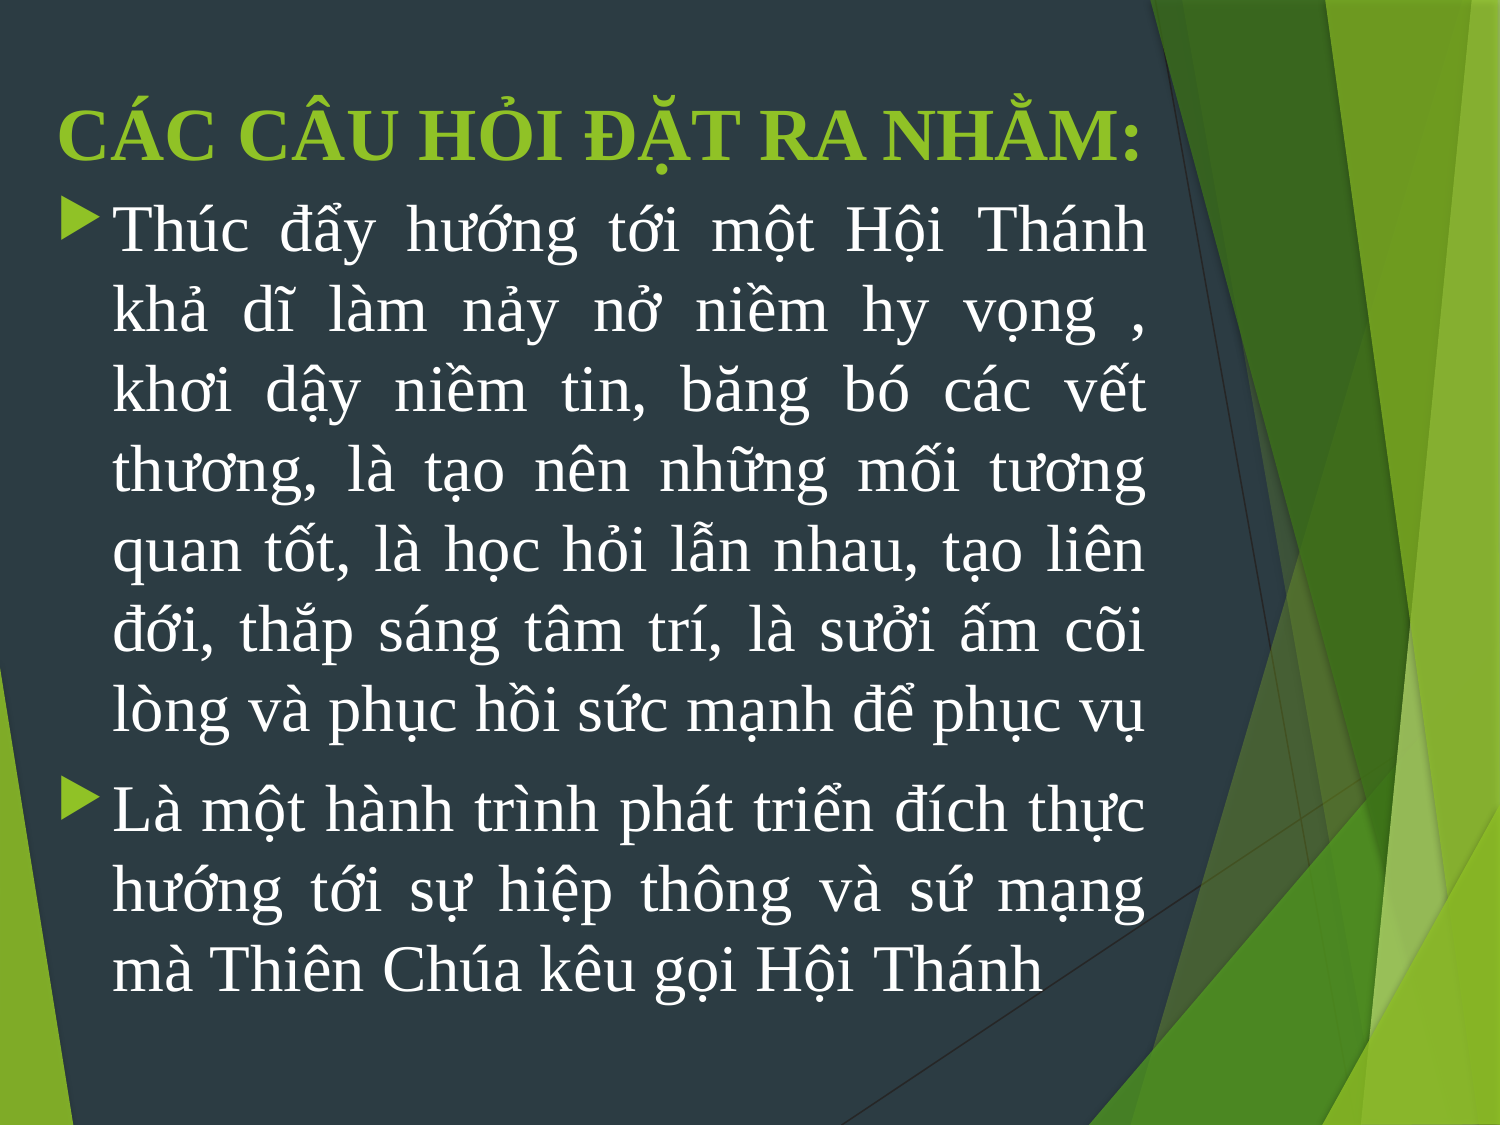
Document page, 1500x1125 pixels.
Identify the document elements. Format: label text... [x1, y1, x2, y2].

title CÁC CÂU HỎI ĐẶT RA NHẰM: [41, 78, 1270, 293]
list Thúc đẩy hướng tới một Hội Thánh khả dĩ làm nảy nở niềm hy vọng , khơi dậy niềm tin, băng bó các vết thương, là tạo nên những mối tương quan tốt, là học hỏi lẫn nhau, tạo liên đới, thắp sáng tâm trí, là sưởi ấm cõi lòng và phục hồi sức mạnh để phục vụ Là một hành trình phát triển đích thực hướng tới sự hiệp thông và sứ mạng mà Thiên Chúa kêu gọi Hội Thánh [41, 177, 1164, 814]
